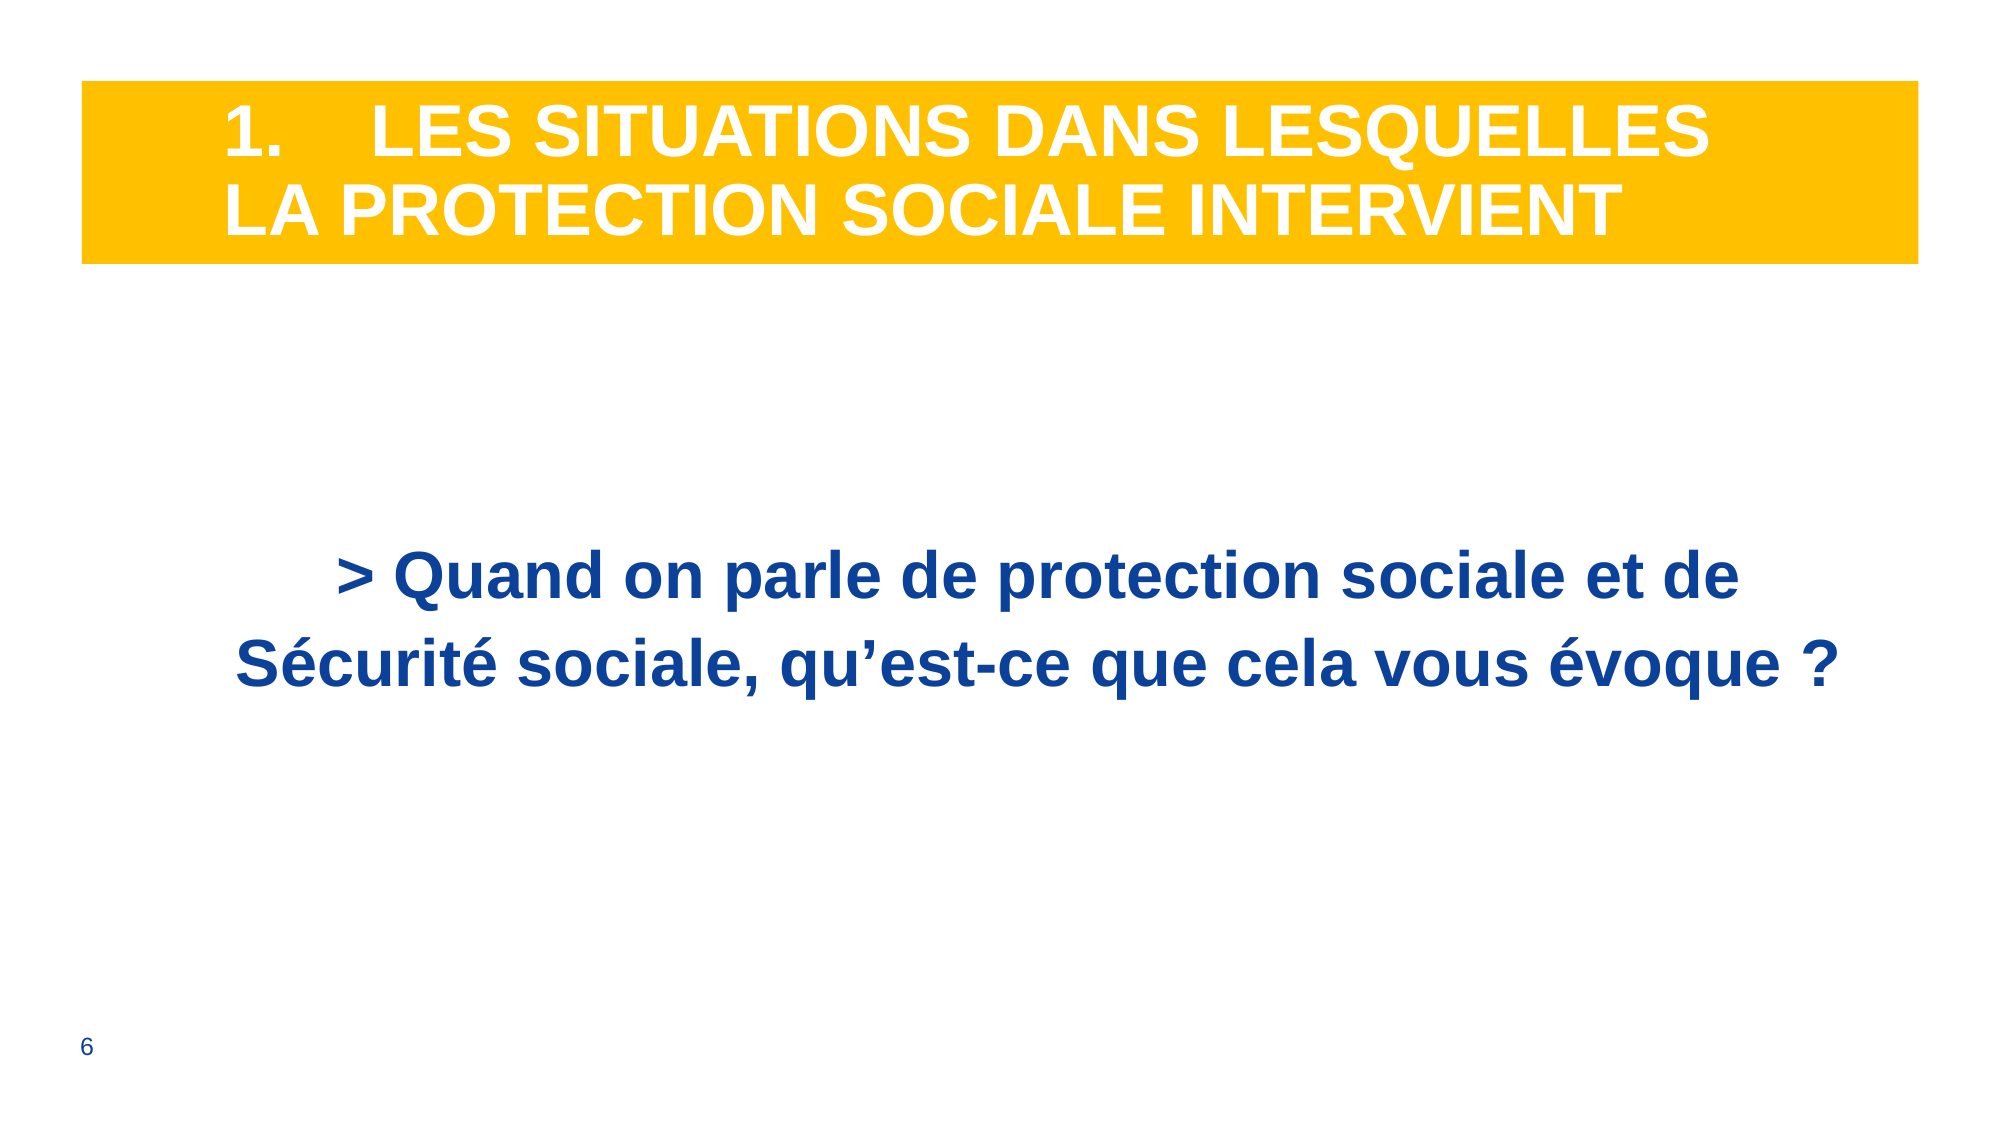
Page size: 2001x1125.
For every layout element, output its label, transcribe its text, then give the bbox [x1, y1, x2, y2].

title 1. Les situations dans lesquelles la protection sociale intervient [81, 81, 1919, 265]
slide_number 6 [64, 1021, 183, 1070]
list > Quand on parle de protection sociale et de Sécurité sociale, qu’est-ce que cela vous évoque ? [219, 415, 1860, 992]
